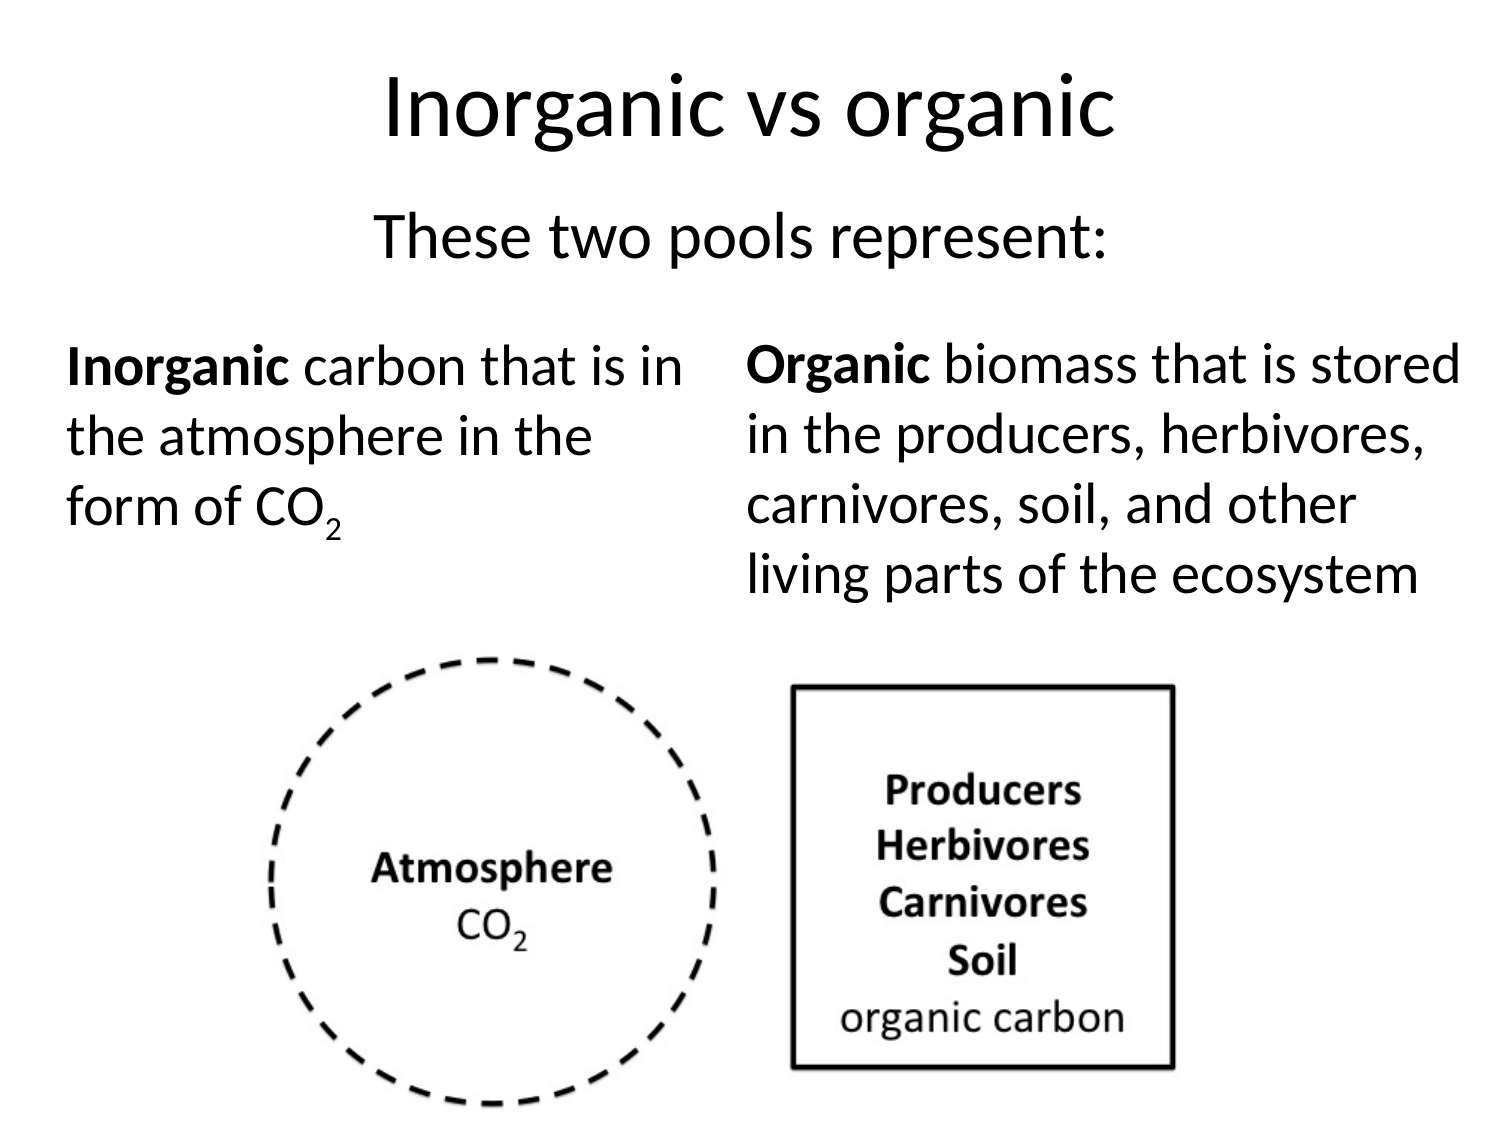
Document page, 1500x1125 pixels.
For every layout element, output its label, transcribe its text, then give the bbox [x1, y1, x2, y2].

title Inorganic vs organic [75, 5, 1425, 194]
list Inorganic carbon that is in the atmosphere in the form of CO2 [51, 320, 711, 701]
text_box These two pools represent: [358, 184, 1140, 280]
picture [252, 647, 1185, 1125]
text_box Organic biomass that is stored in the producers, herbivores, carnivores, soil, and other living parts of the ecosystem [731, 317, 1482, 613]
